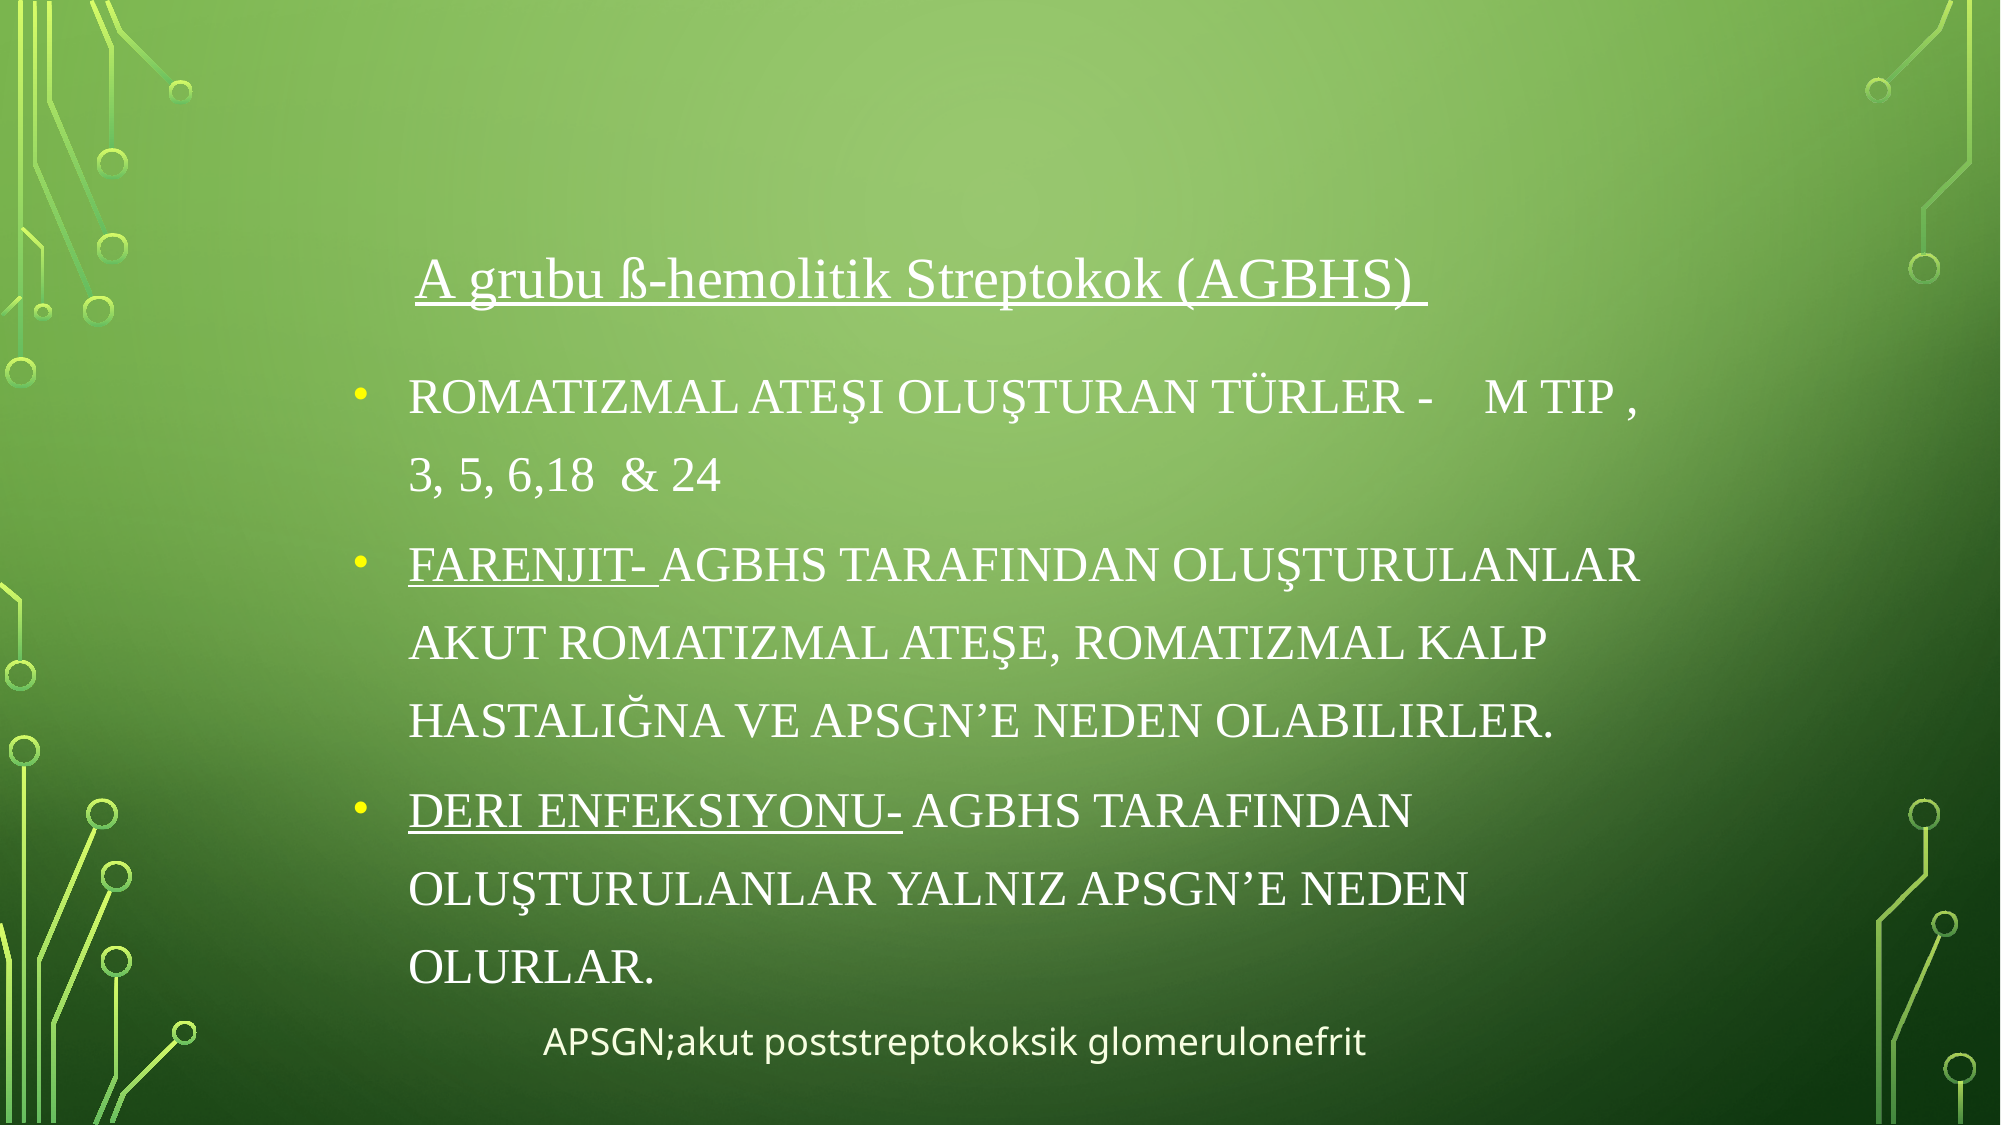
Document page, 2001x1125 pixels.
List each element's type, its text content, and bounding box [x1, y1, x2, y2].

text_box A grubu ß-hemolitik Streptokok (AGBHS) [400, 233, 1446, 319]
text_box APSGN;akut poststreptokoksik glomerulonefrit [528, 1010, 1556, 1071]
text_box ROMATIZMAL ATEŞI OLUŞTURAN TÜRLER - M TIP , 3, 5, 6,18 & 24 FARENJIT- AGBHS TARAFINDAN OLUŞTURULANLAR AKUT ROMATIZMAL ATEŞE, ROMATIZMAL KALP HASTALIĞNA VE APSGN’E NEDEN OLABILIRLER. DERI ENFEKSIYONU- AGBHS TARAFINDAN OLUŞTURULANLAR YALNIZ APSGN’E NEDEN OLURLAR. [337, 337, 1688, 900]
